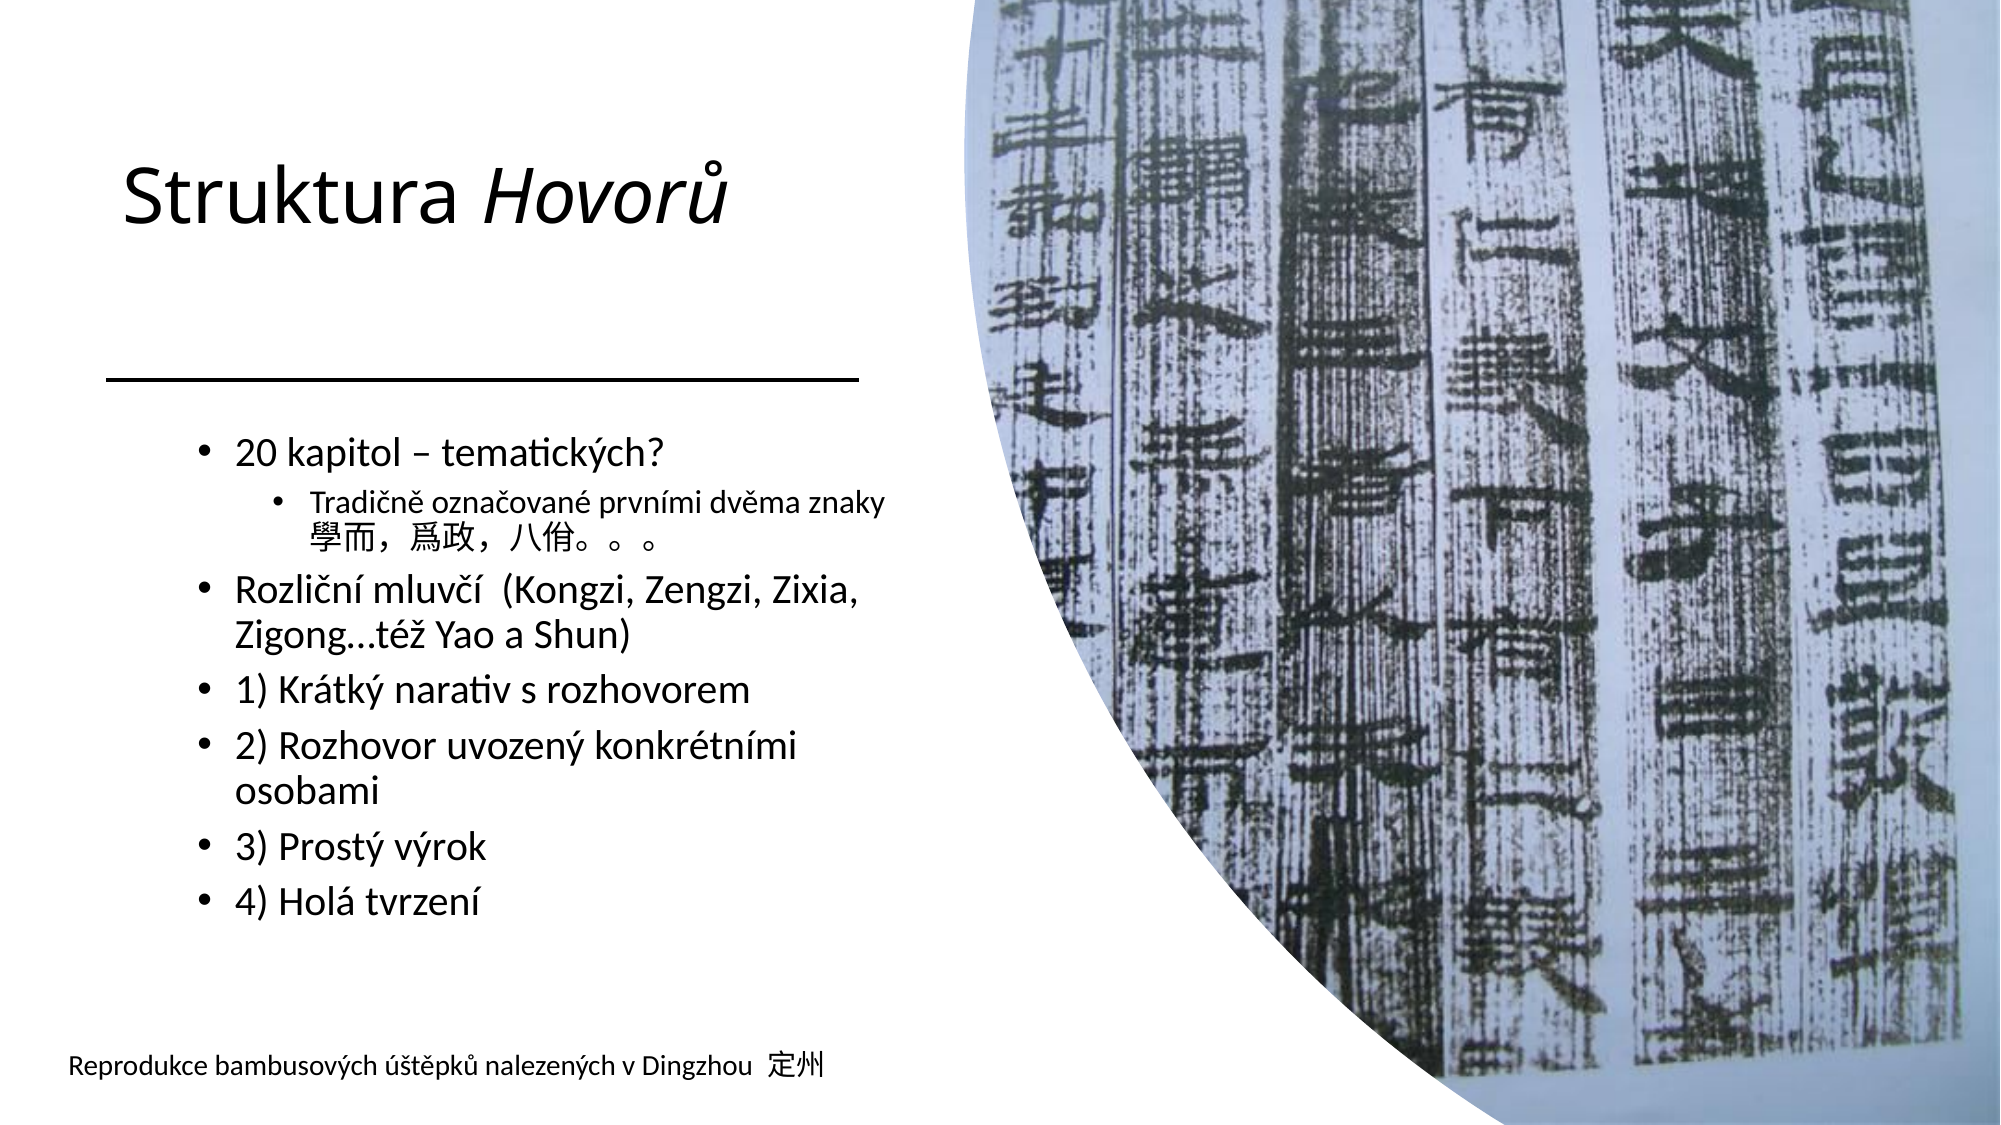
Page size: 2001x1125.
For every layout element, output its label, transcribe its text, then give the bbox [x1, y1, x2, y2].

title Struktura Hovorů [107, 59, 948, 338]
list 20 kapitol – tematických? Tradičně označované prvními dvěma znaky 學而，爲政，八佾。。。 Rozliční mluvčí (Kongzi, Zengzi, Zixia, Zigong…též Yao a Shun) 1) Krátký narativ s rozhovorem 2) Rozhovor uvozený konkrétními osobami 3) Prostý výrok 4) Holá tvrzení [107, 422, 948, 991]
text_box Reprodukce bambusových úštěpků nalezených v Dingzhou 定州 [53, 1038, 964, 1089]
picture [964, 0, 2000, 1125]
